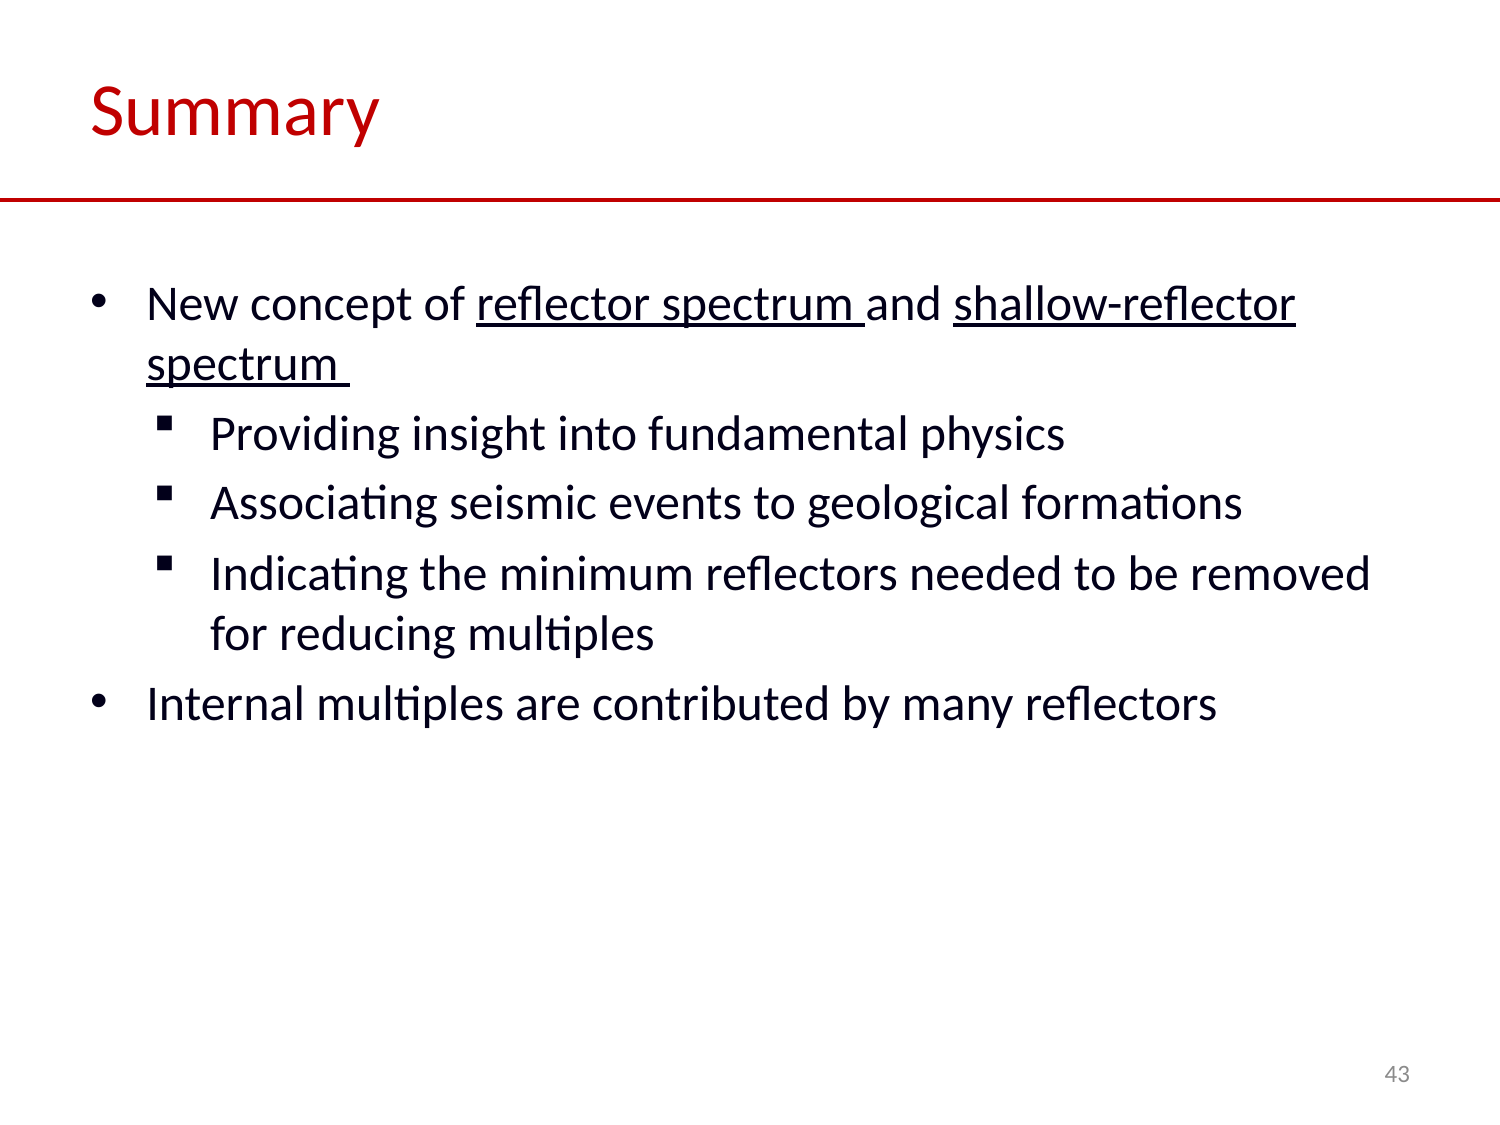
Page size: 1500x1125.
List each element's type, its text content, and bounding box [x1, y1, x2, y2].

slide_number 43 [1074, 1042, 1425, 1103]
list New concept of reflector spectrum and shallow-reflector spectrum Providing insight into fundamental physics Associating seismic events to geological formations Indicating the minimum reflectors needed to be removed for reducing multiples Internal multiples are contributed by many reflectors [75, 262, 1388, 1005]
title Summary [75, 11, 1425, 198]
